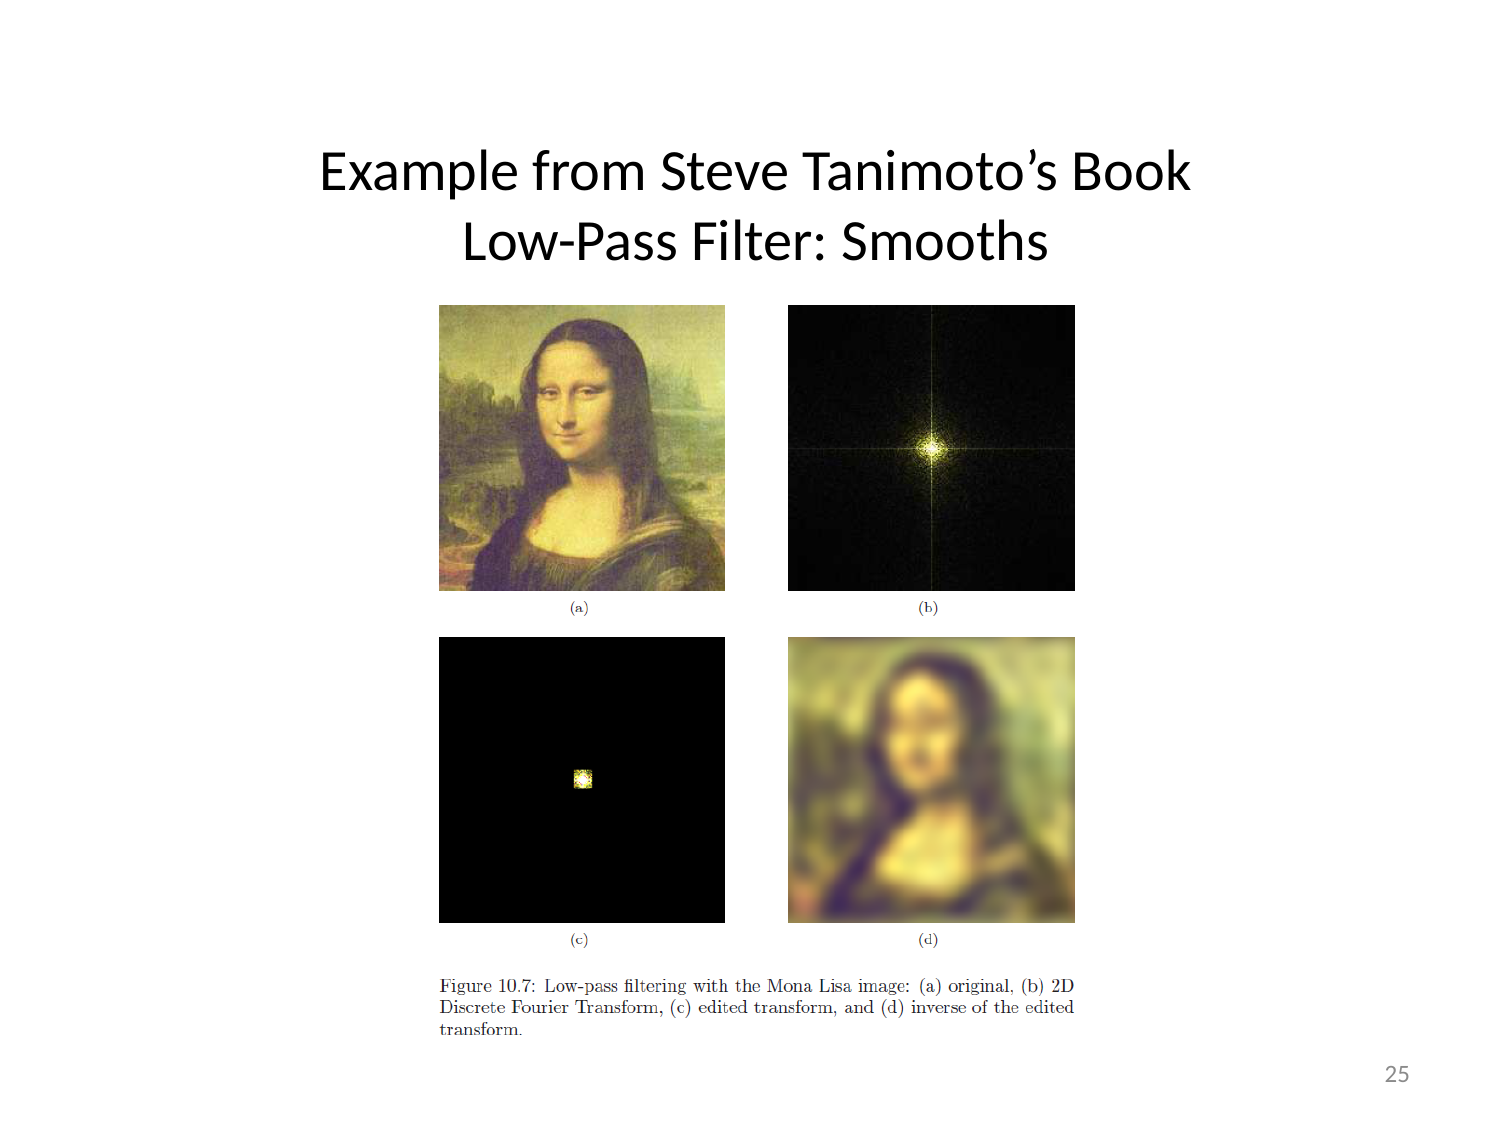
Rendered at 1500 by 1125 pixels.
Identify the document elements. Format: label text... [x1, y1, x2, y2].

text_box Example from Steve Tanimoto’s Book Low-Pass Filter: Smooths [304, 124, 1207, 280]
picture [424, 299, 1085, 1038]
slide_number 25 [1074, 1042, 1425, 1103]
